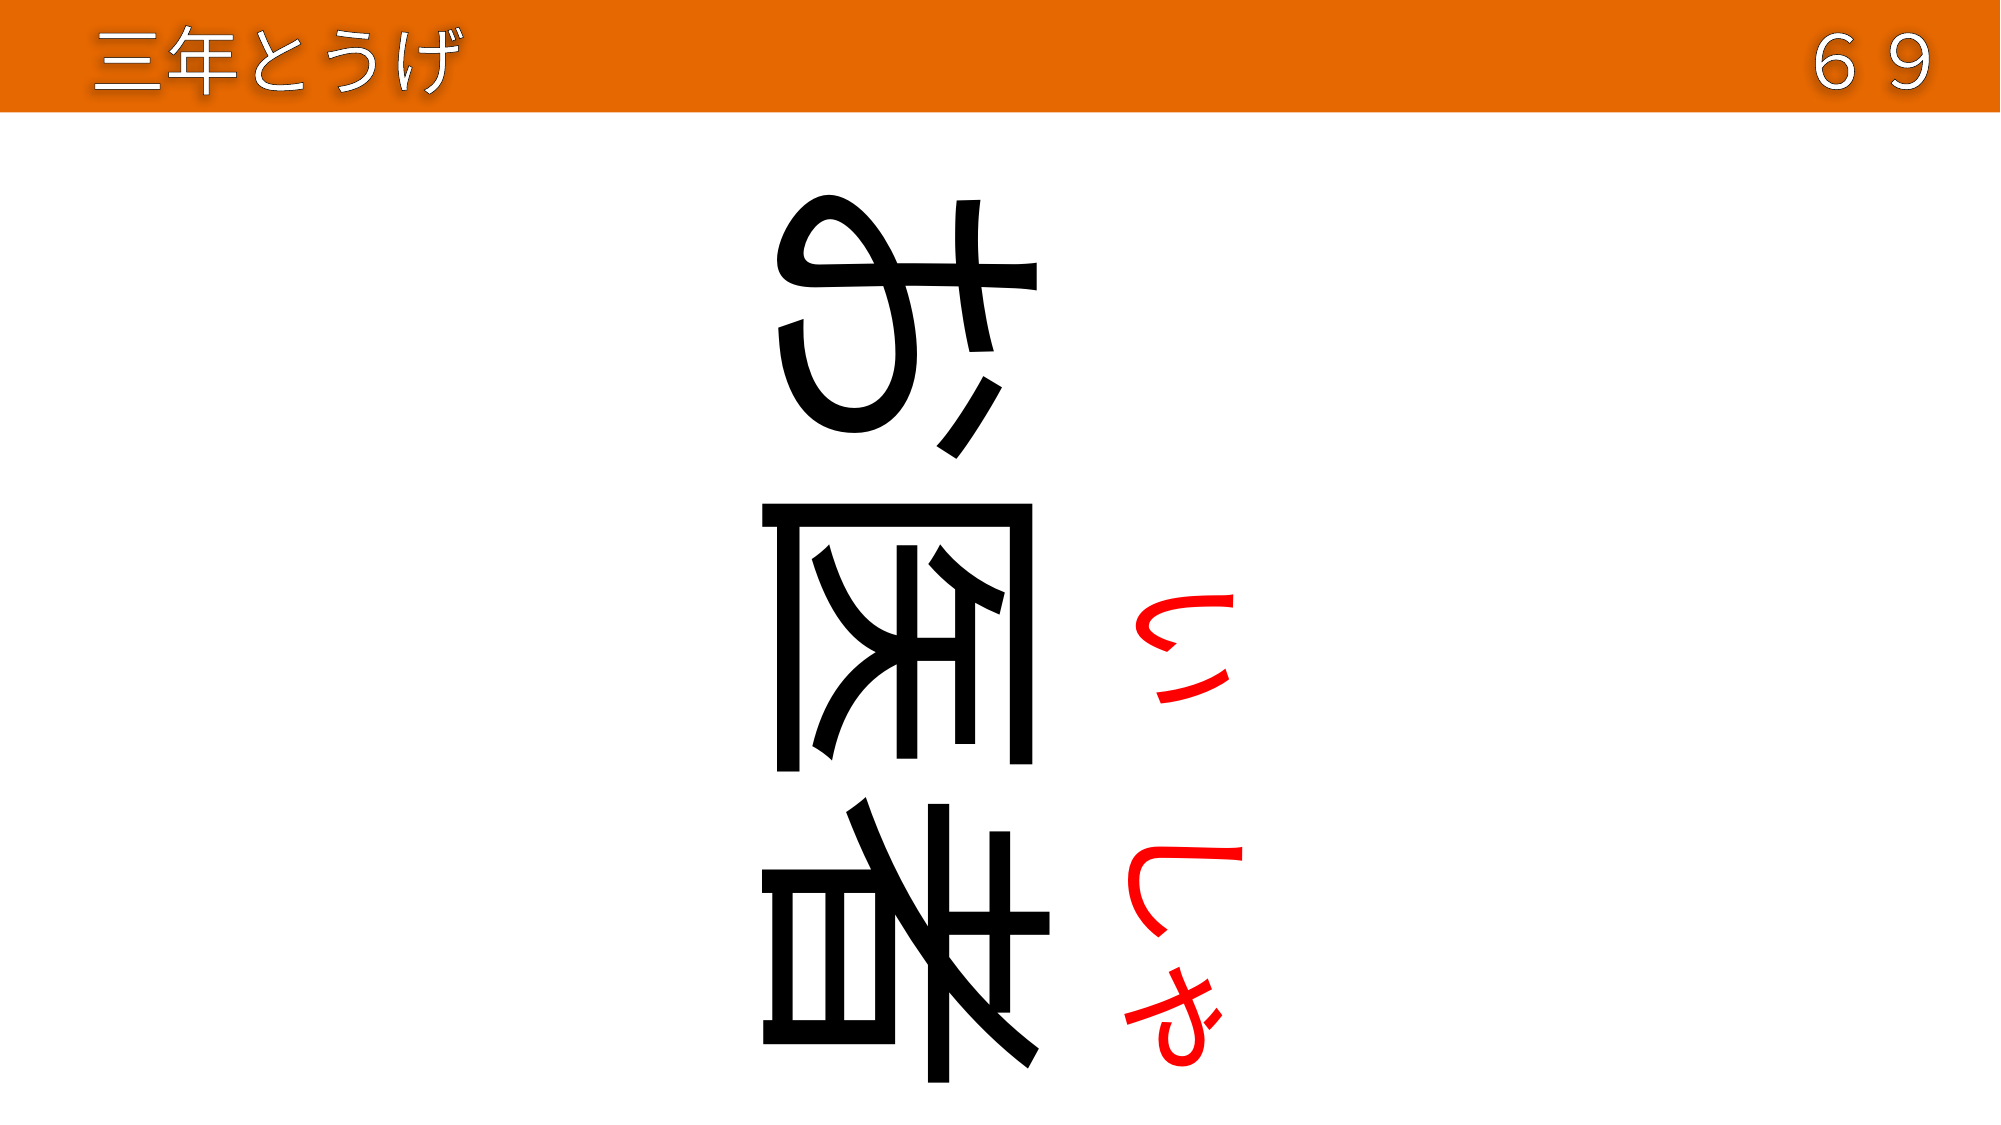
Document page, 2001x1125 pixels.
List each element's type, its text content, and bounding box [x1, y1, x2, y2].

text_box 三年とうげ [75, 6, 1378, 112]
text_box い [1085, 562, 1283, 717]
text_box ６９ [1782, 6, 1963, 112]
text_box [0, 0, 2000, 113]
text_box しゃ [1083, 799, 1281, 1093]
text_box お医者 [698, 147, 1108, 1125]
